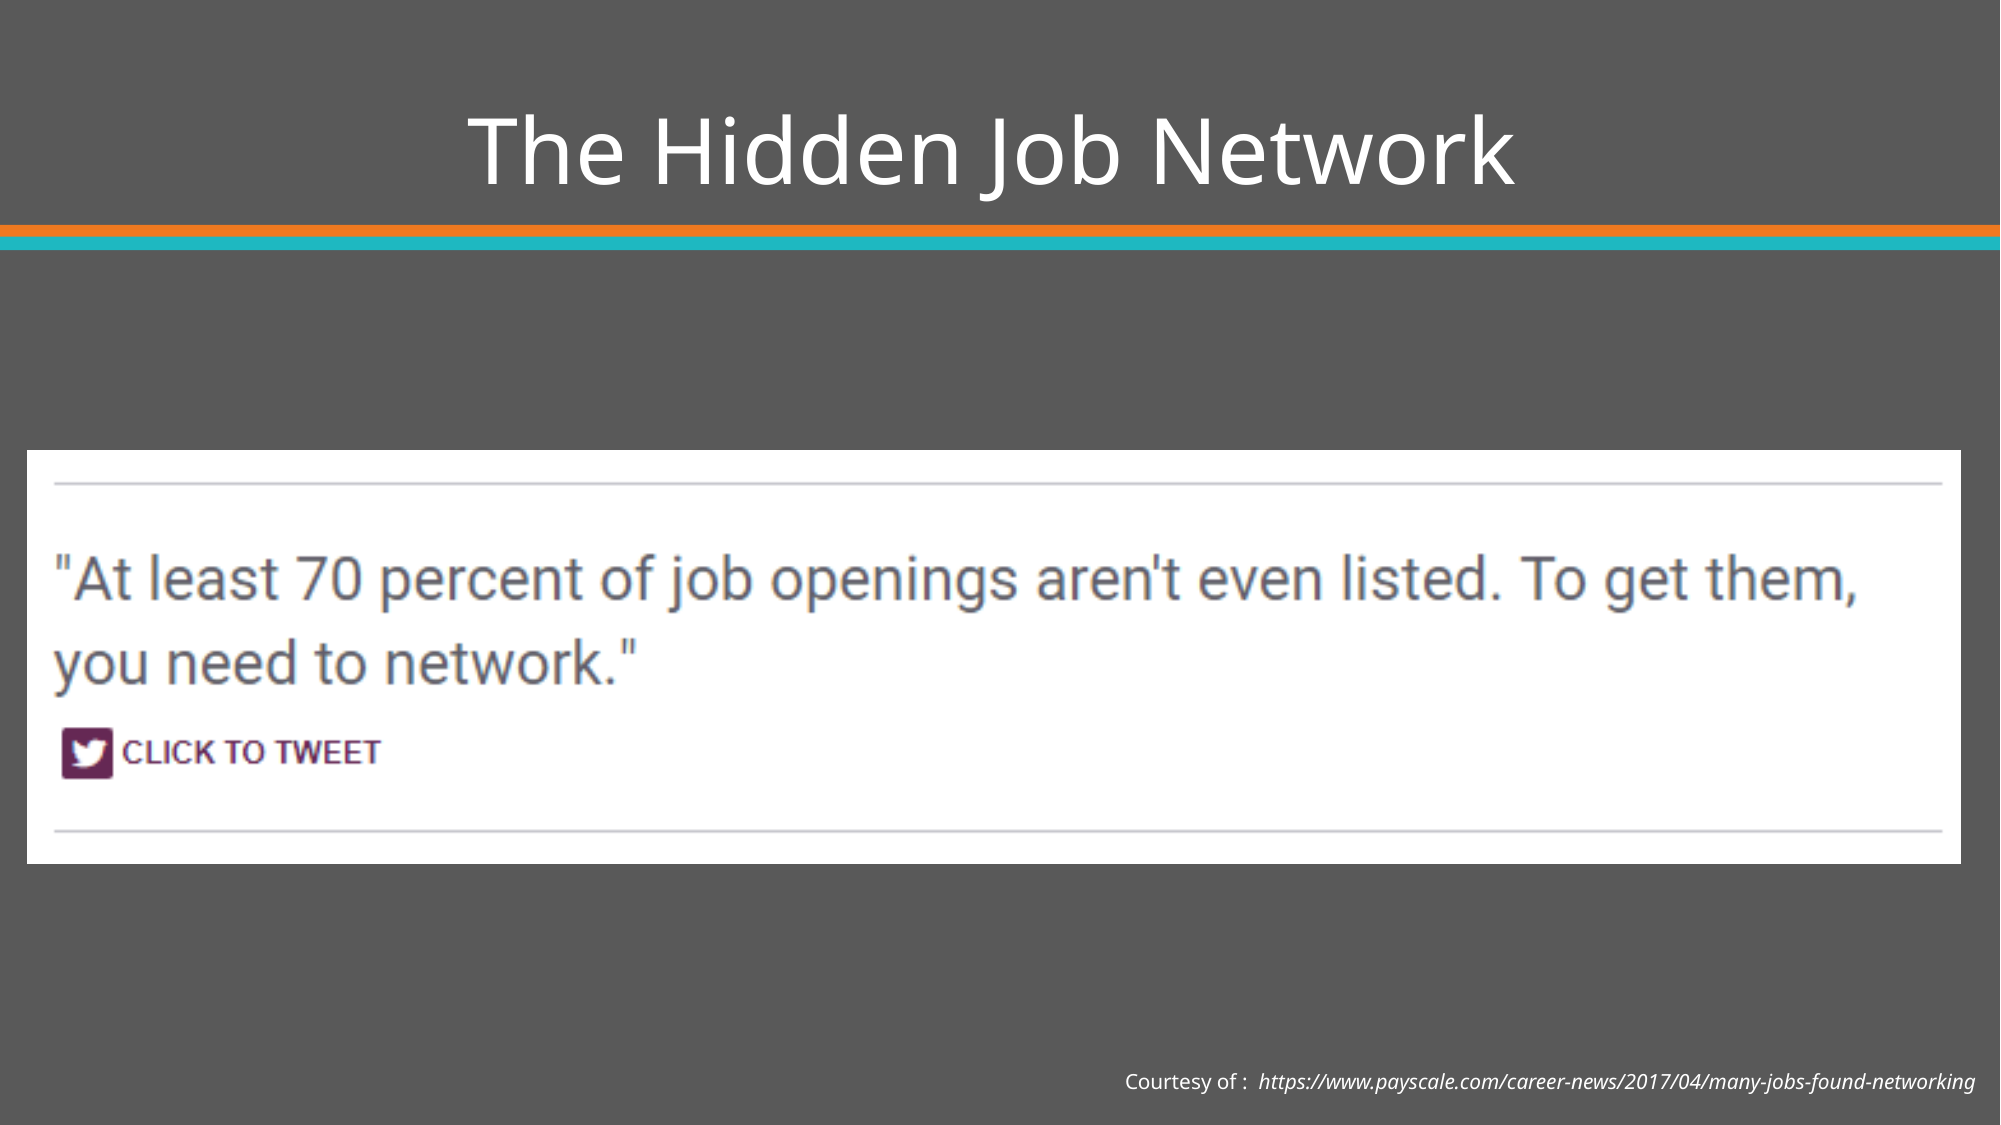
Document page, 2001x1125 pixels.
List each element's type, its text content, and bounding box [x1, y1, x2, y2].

title The Hidden Job Network [0, 41, 1987, 212]
text_box Courtesy of : https://www.payscale.com/career-news/2017/04/many-jobs-found-networking [1110, 1060, 1991, 1101]
picture [27, 450, 1961, 864]
